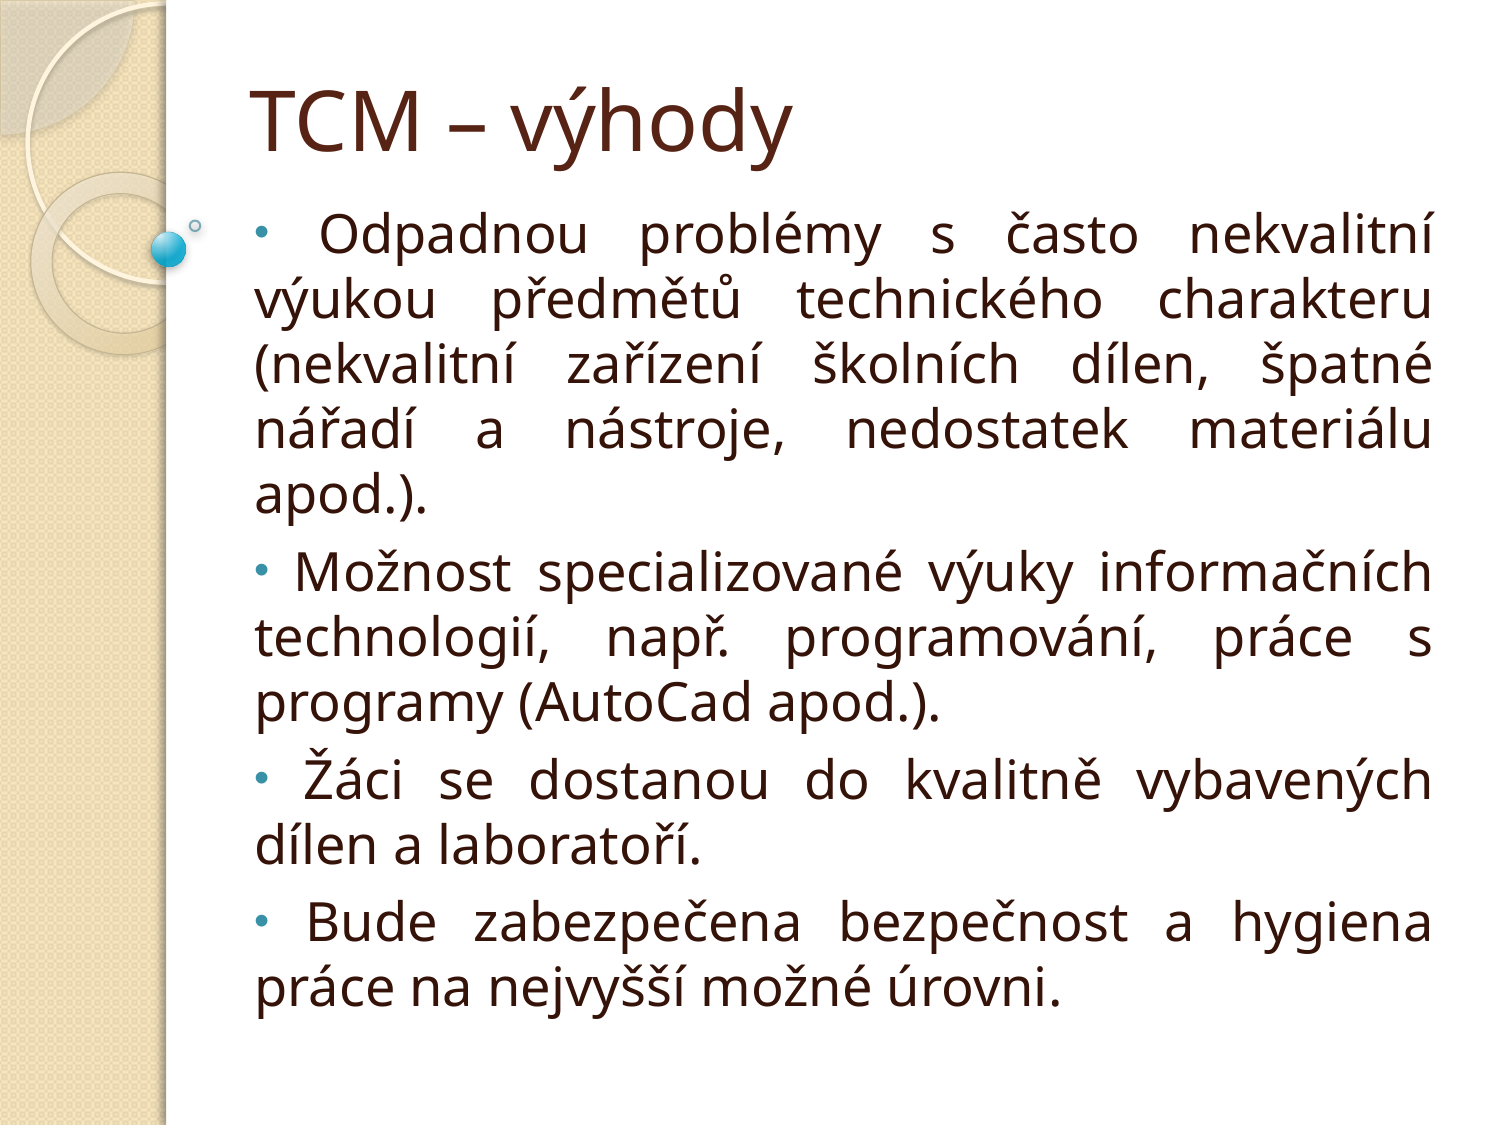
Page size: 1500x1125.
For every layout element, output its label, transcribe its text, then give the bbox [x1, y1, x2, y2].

title TCM – výhody [234, 59, 1450, 176]
subtitle Odpadnou problémy s často nekvalitní výukou předmětů technického charakteru (nekvalitní zařízení školních dílen, špatné nářadí a nástroje, nedostatek materiálu apod.). Možnost specializované výuky informačních technologií, např. programování, práce s programy (AutoCad apod.). Žáci se dostanou do kvalitně vybavených dílen a laboratoří. Bude zabezpečena bezpečnost a hygiena práce na nejvyšší možné úrovni. [234, 199, 1450, 1055]
